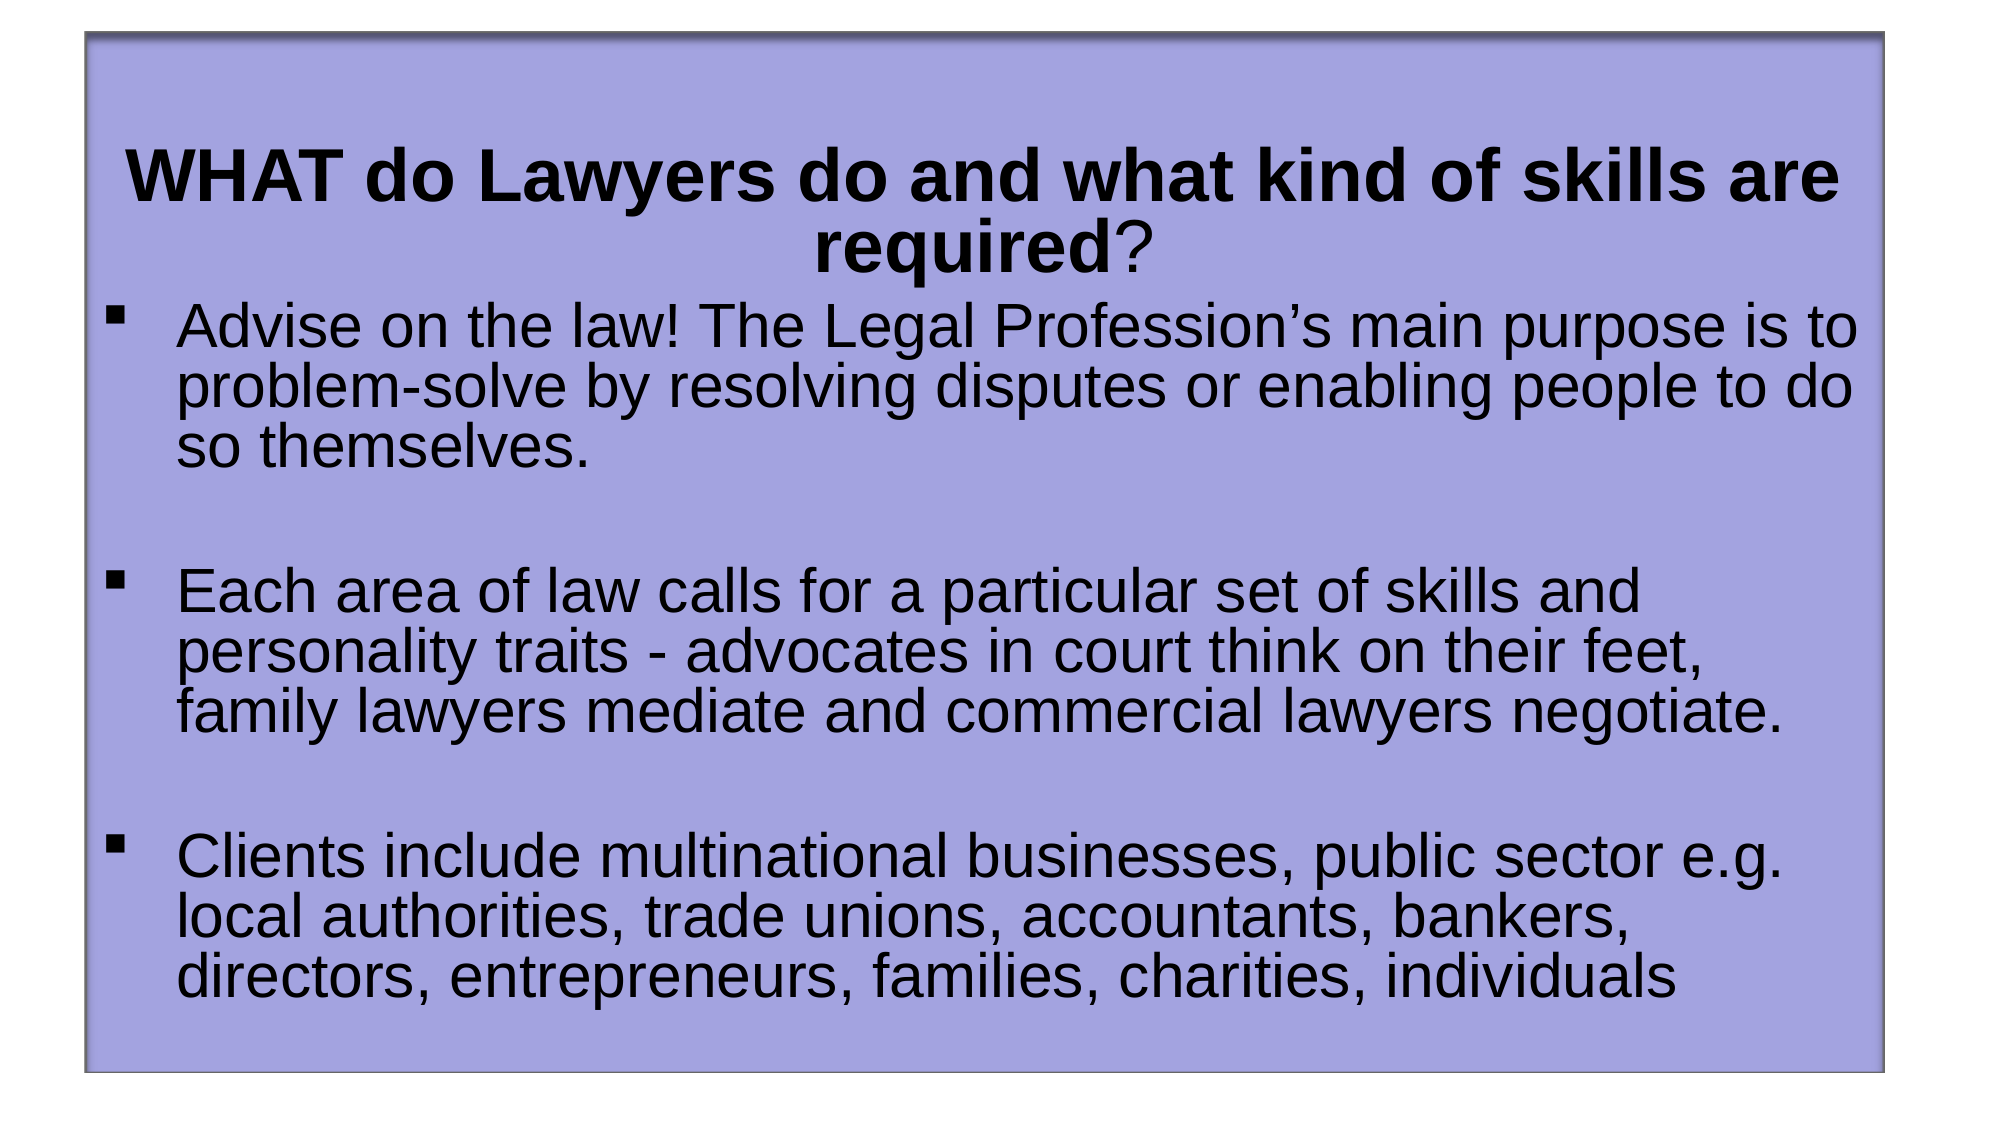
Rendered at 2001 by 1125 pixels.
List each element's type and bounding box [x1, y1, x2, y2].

text_box [82, 29, 1885, 1073]
